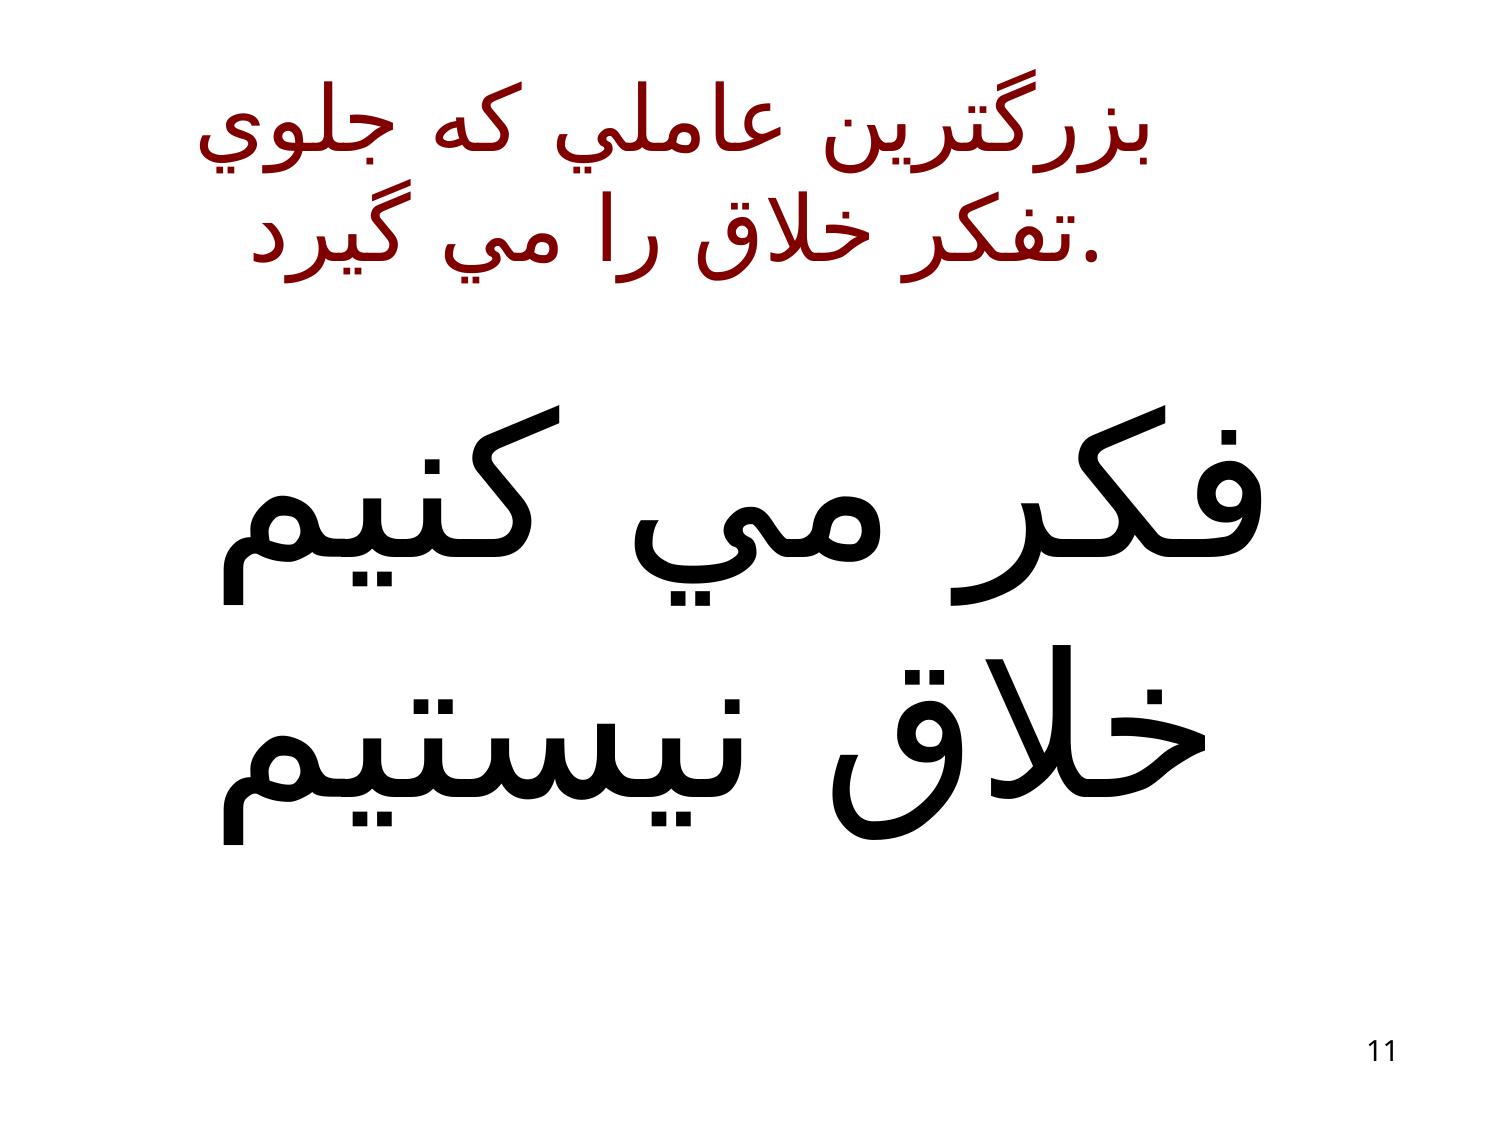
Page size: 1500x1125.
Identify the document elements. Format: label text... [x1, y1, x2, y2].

title بزرگترين عاملي كه جلوي تفكر خلاق را مي گيرد. [112, 24, 1240, 288]
slide_number 11 [1101, 1024, 1415, 1101]
list فكر مي كنيم خلاق نيستيم [112, 350, 1375, 950]
